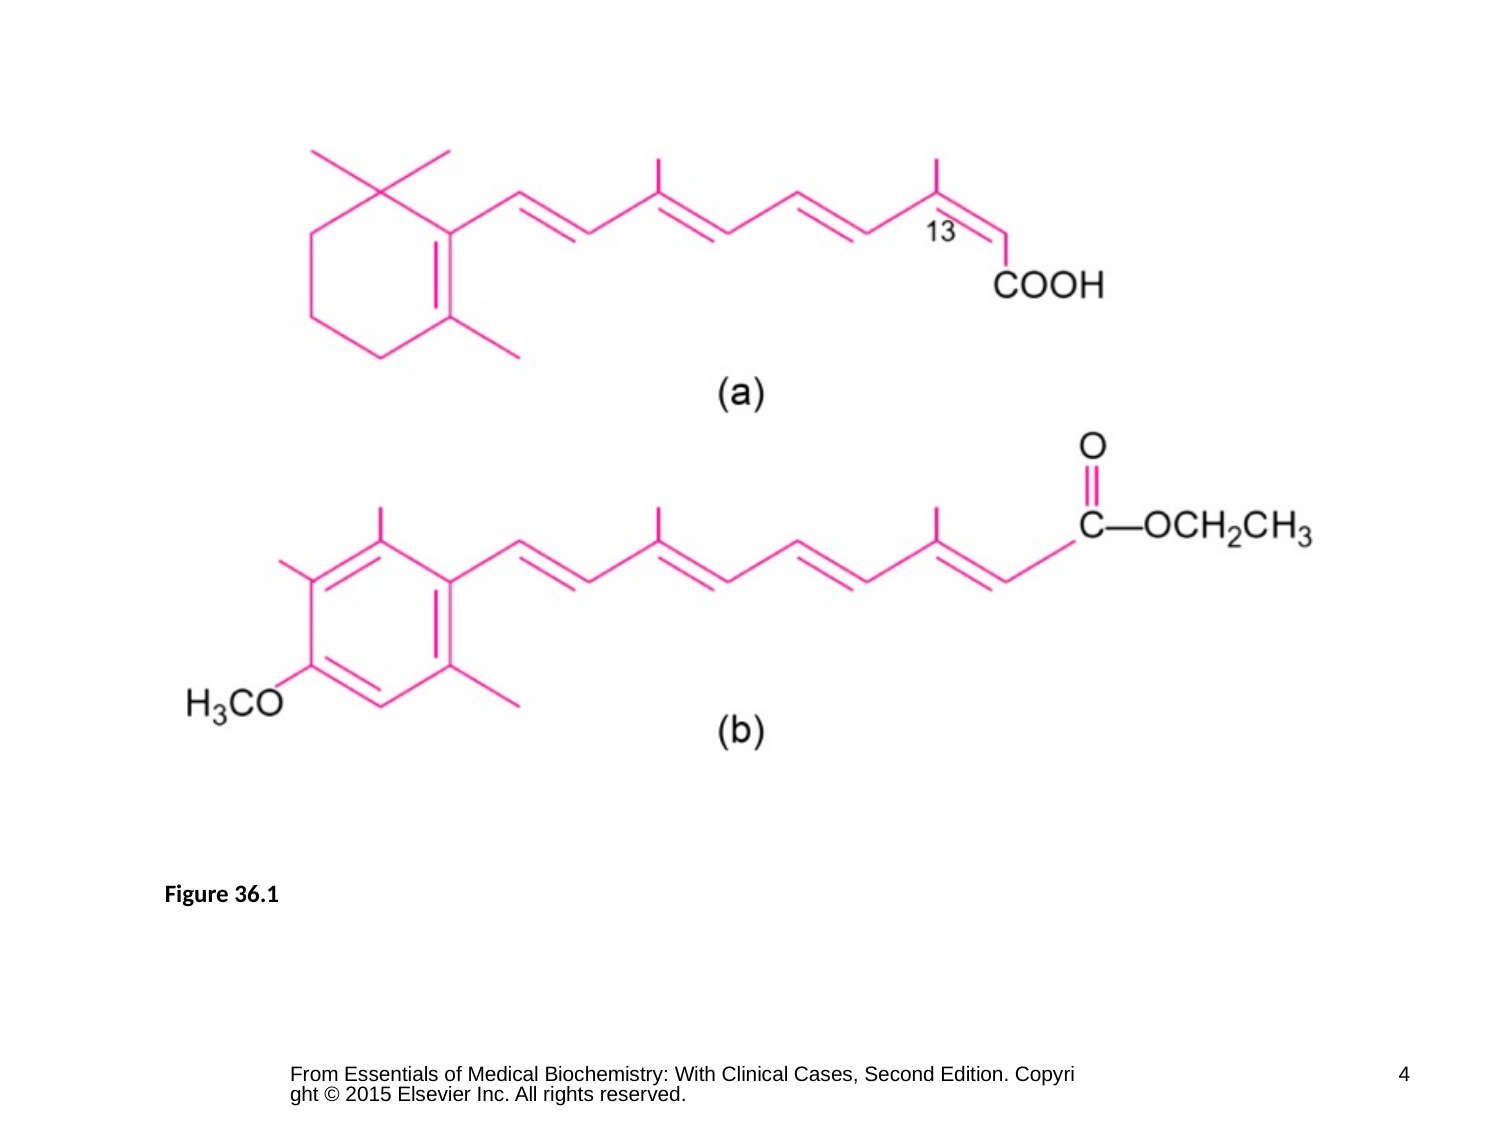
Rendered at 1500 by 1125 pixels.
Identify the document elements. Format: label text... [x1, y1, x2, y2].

footer From Essentials of Medical Biochemistry: With Clinical Cases, Second Edition. Copyright © 2015 Elsevier Inc. All rights reserved. [275, 1042, 1074, 1103]
slide_number 4 [1074, 1042, 1425, 1103]
picture [187, 149, 1313, 752]
text_box Figure 36.1 [150, 870, 325, 915]
